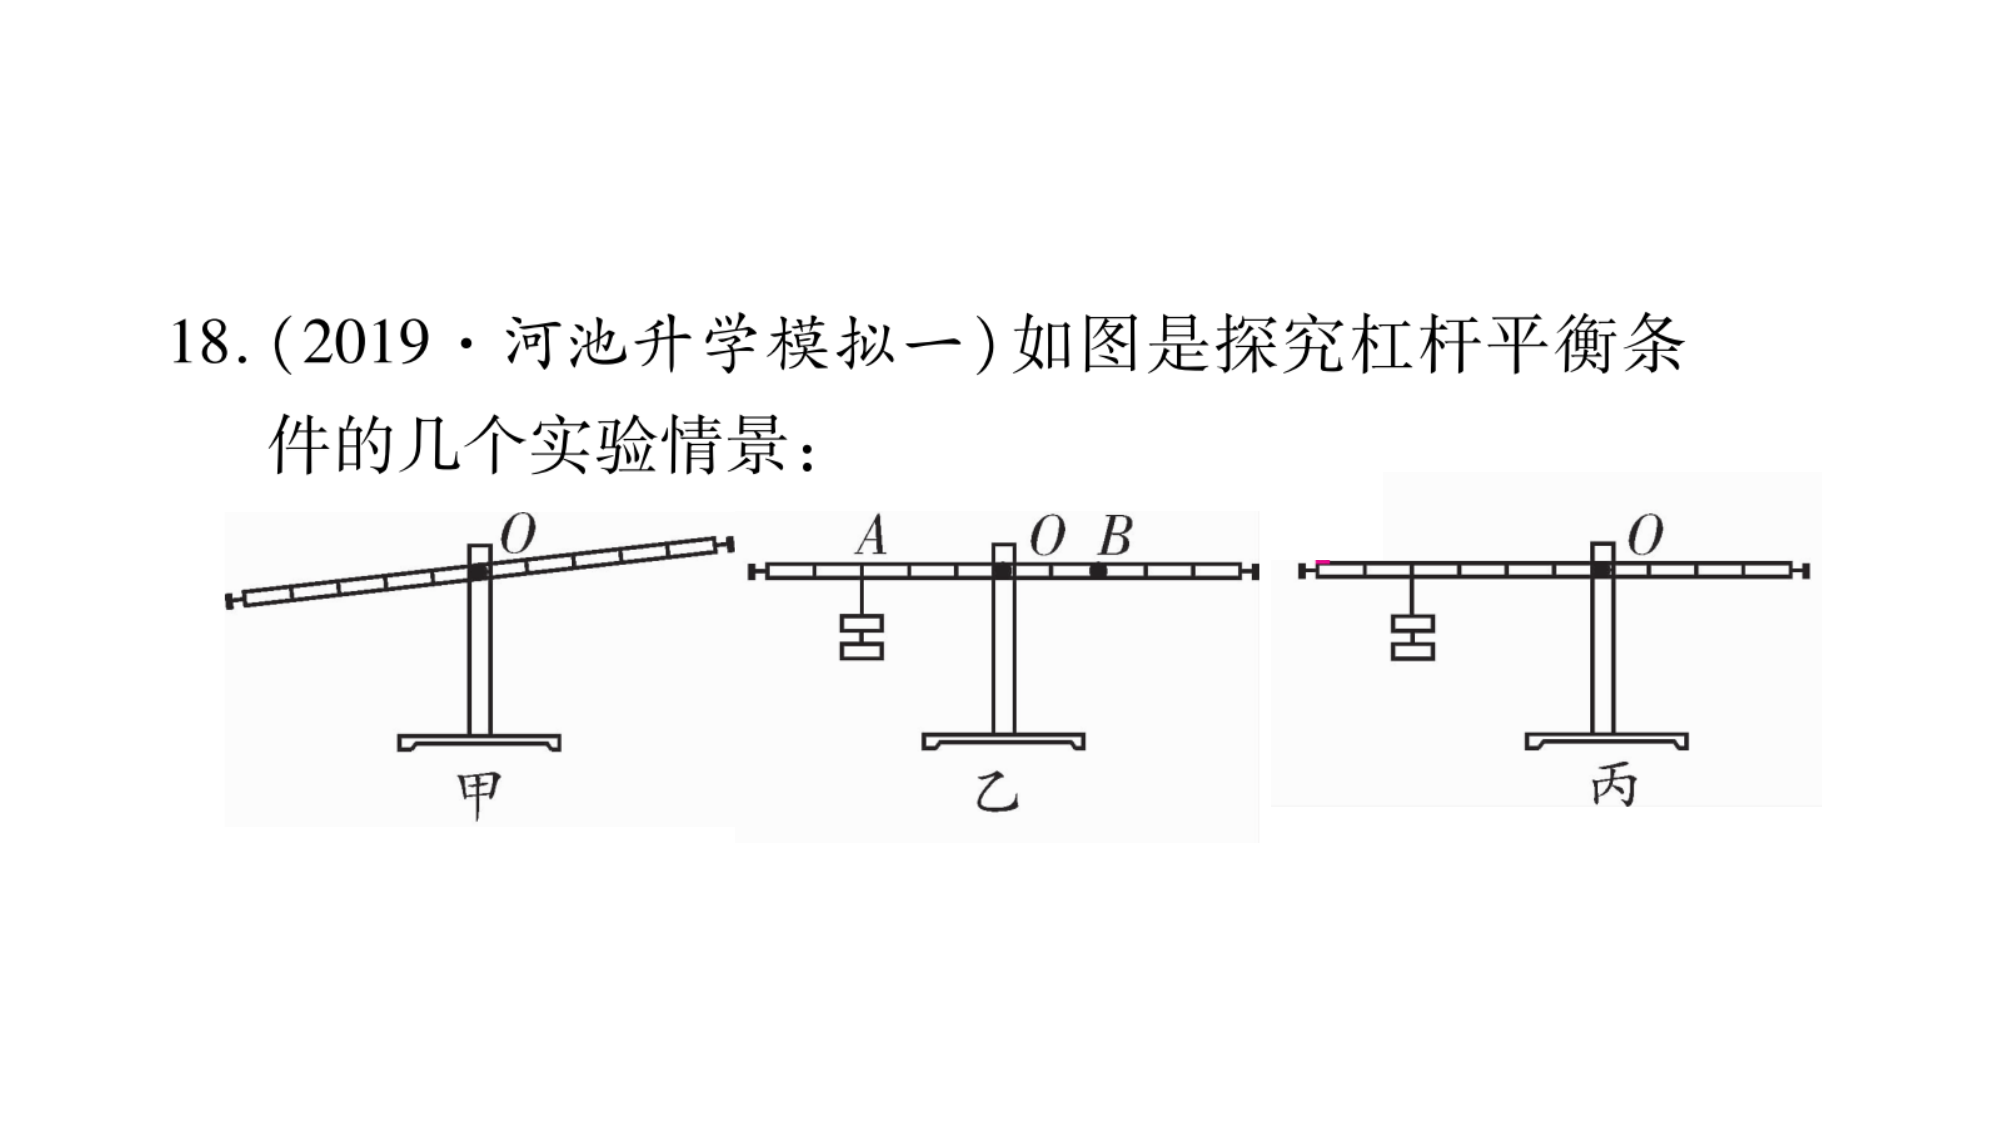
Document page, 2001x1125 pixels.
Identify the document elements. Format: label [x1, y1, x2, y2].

text_box [135, 302, 1822, 843]
